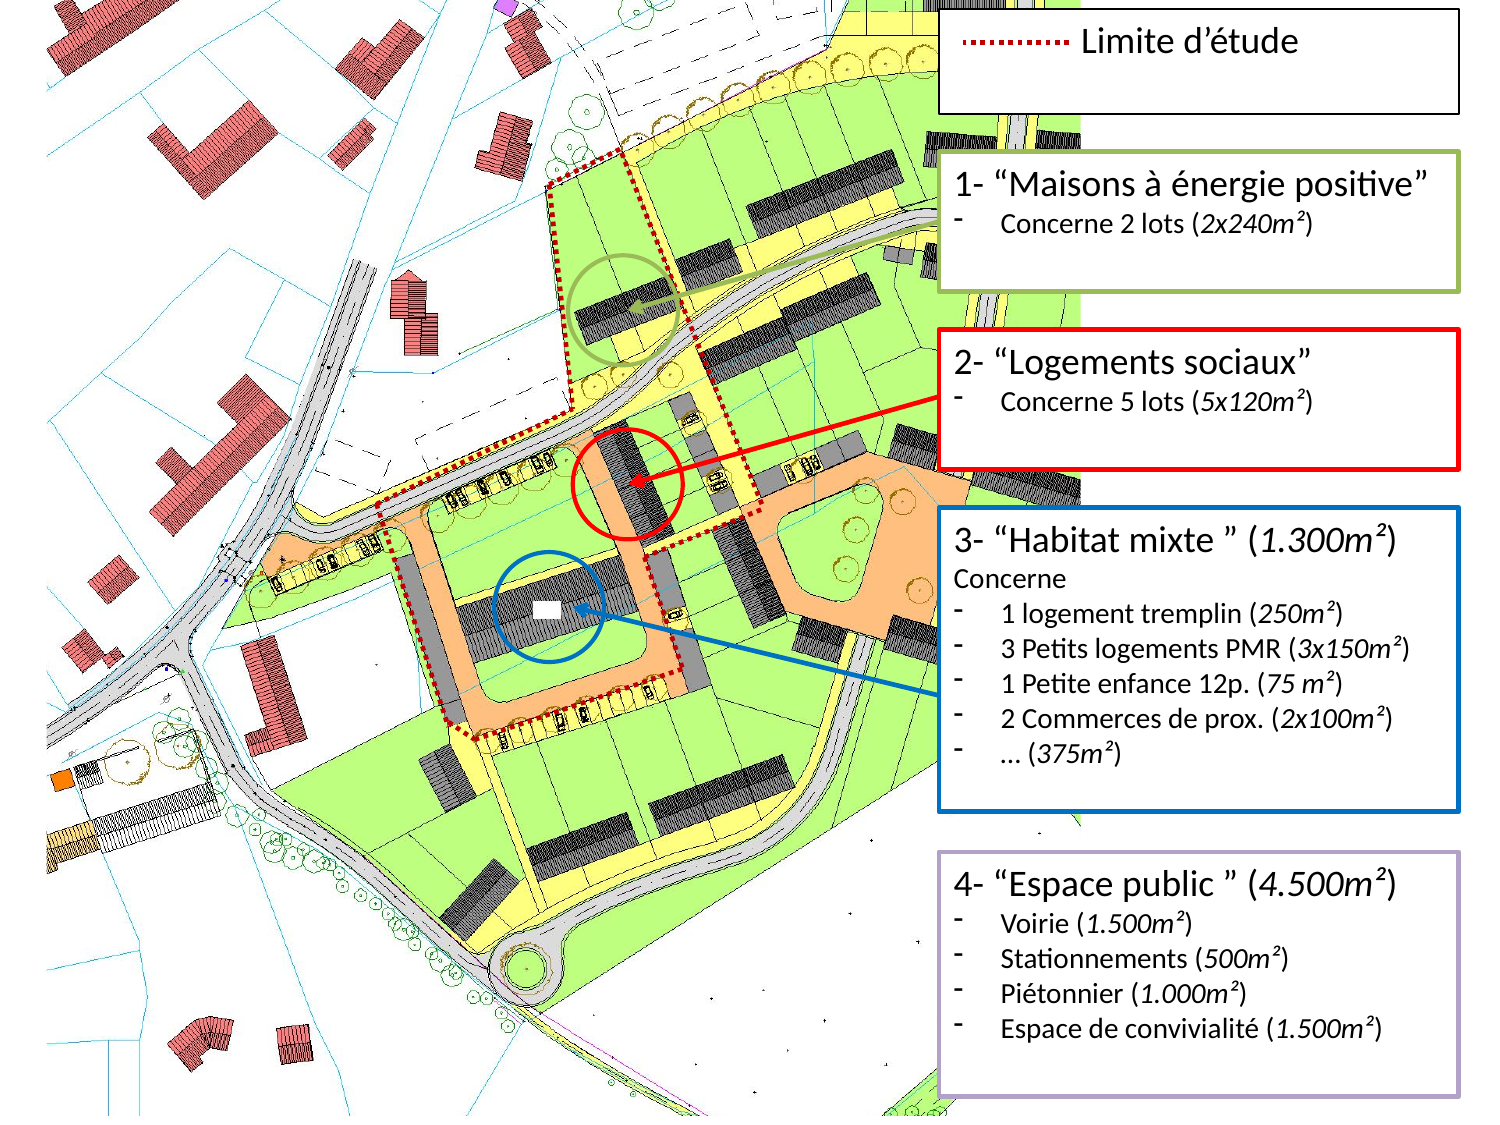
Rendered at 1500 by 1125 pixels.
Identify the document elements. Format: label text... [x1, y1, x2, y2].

picture [46, 0, 1081, 1116]
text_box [644, 510, 764, 558]
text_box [572, 606, 940, 696]
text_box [376, 408, 573, 505]
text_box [627, 222, 940, 311]
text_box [448, 721, 475, 740]
text_box 1- “Maisons à énergie positive” Concerne 2 lots (2x240m²) [1086, 151, 1459, 292]
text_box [938, 8, 1459, 116]
text_box 4- “Espace public ” (4.500m²) Voirie (1.500m²) Stationnements (500m²) Piétonnier (1.000m²) Espace de convivialité (1.500m²) [1086, 851, 1459, 1097]
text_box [644, 564, 683, 605]
text_box 3- “Habitat mixte ” (1.300m²) Concerne 1 logement tremplin (250m²) 3 Petits logements PMR (3x150m²) 1 Petite enfance 12p. (75 m²) 2 Commerces de prox. (2x100m²) … (375m²) [1086, 507, 1459, 812]
text_box 2- “Logements sociaux” Concerne 5 lots (5x120m²) [1086, 329, 1459, 470]
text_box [474, 668, 683, 740]
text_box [376, 503, 449, 728]
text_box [628, 396, 940, 485]
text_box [548, 148, 621, 185]
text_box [619, 148, 762, 505]
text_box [548, 184, 573, 408]
